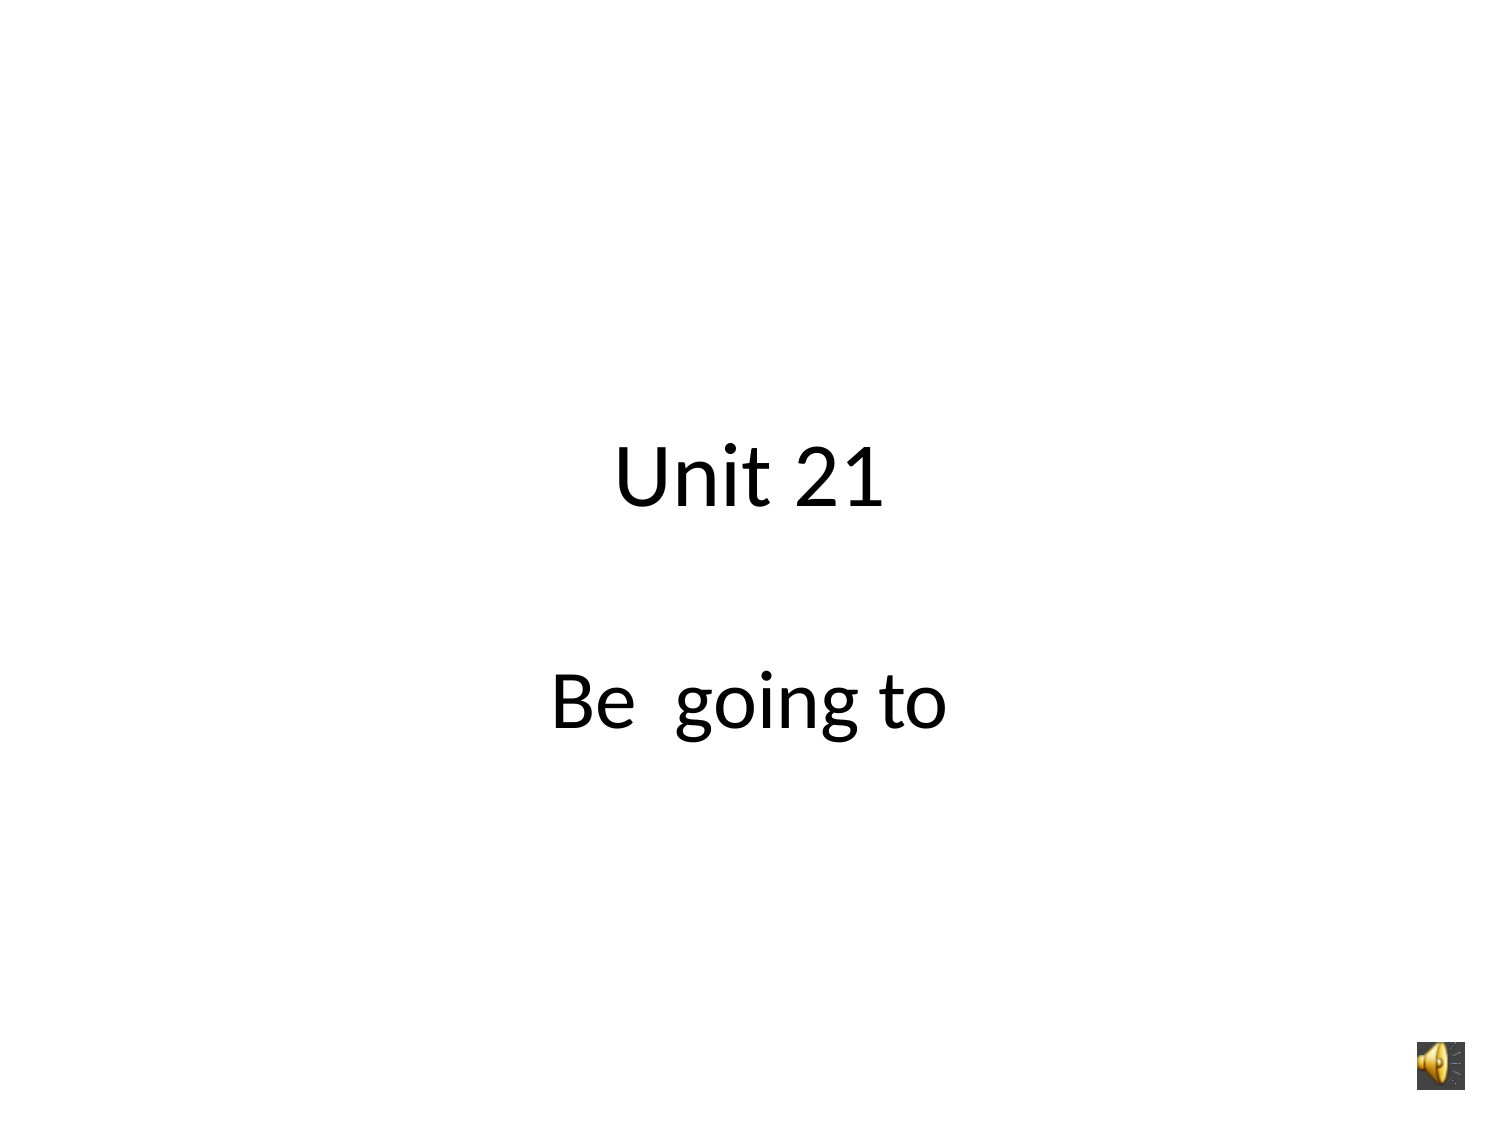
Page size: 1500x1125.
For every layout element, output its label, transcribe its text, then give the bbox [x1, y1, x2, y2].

title Unit 21 [112, 349, 1388, 591]
subtitle Be going to [225, 637, 1275, 925]
picture [1415, 1040, 1467, 1092]
